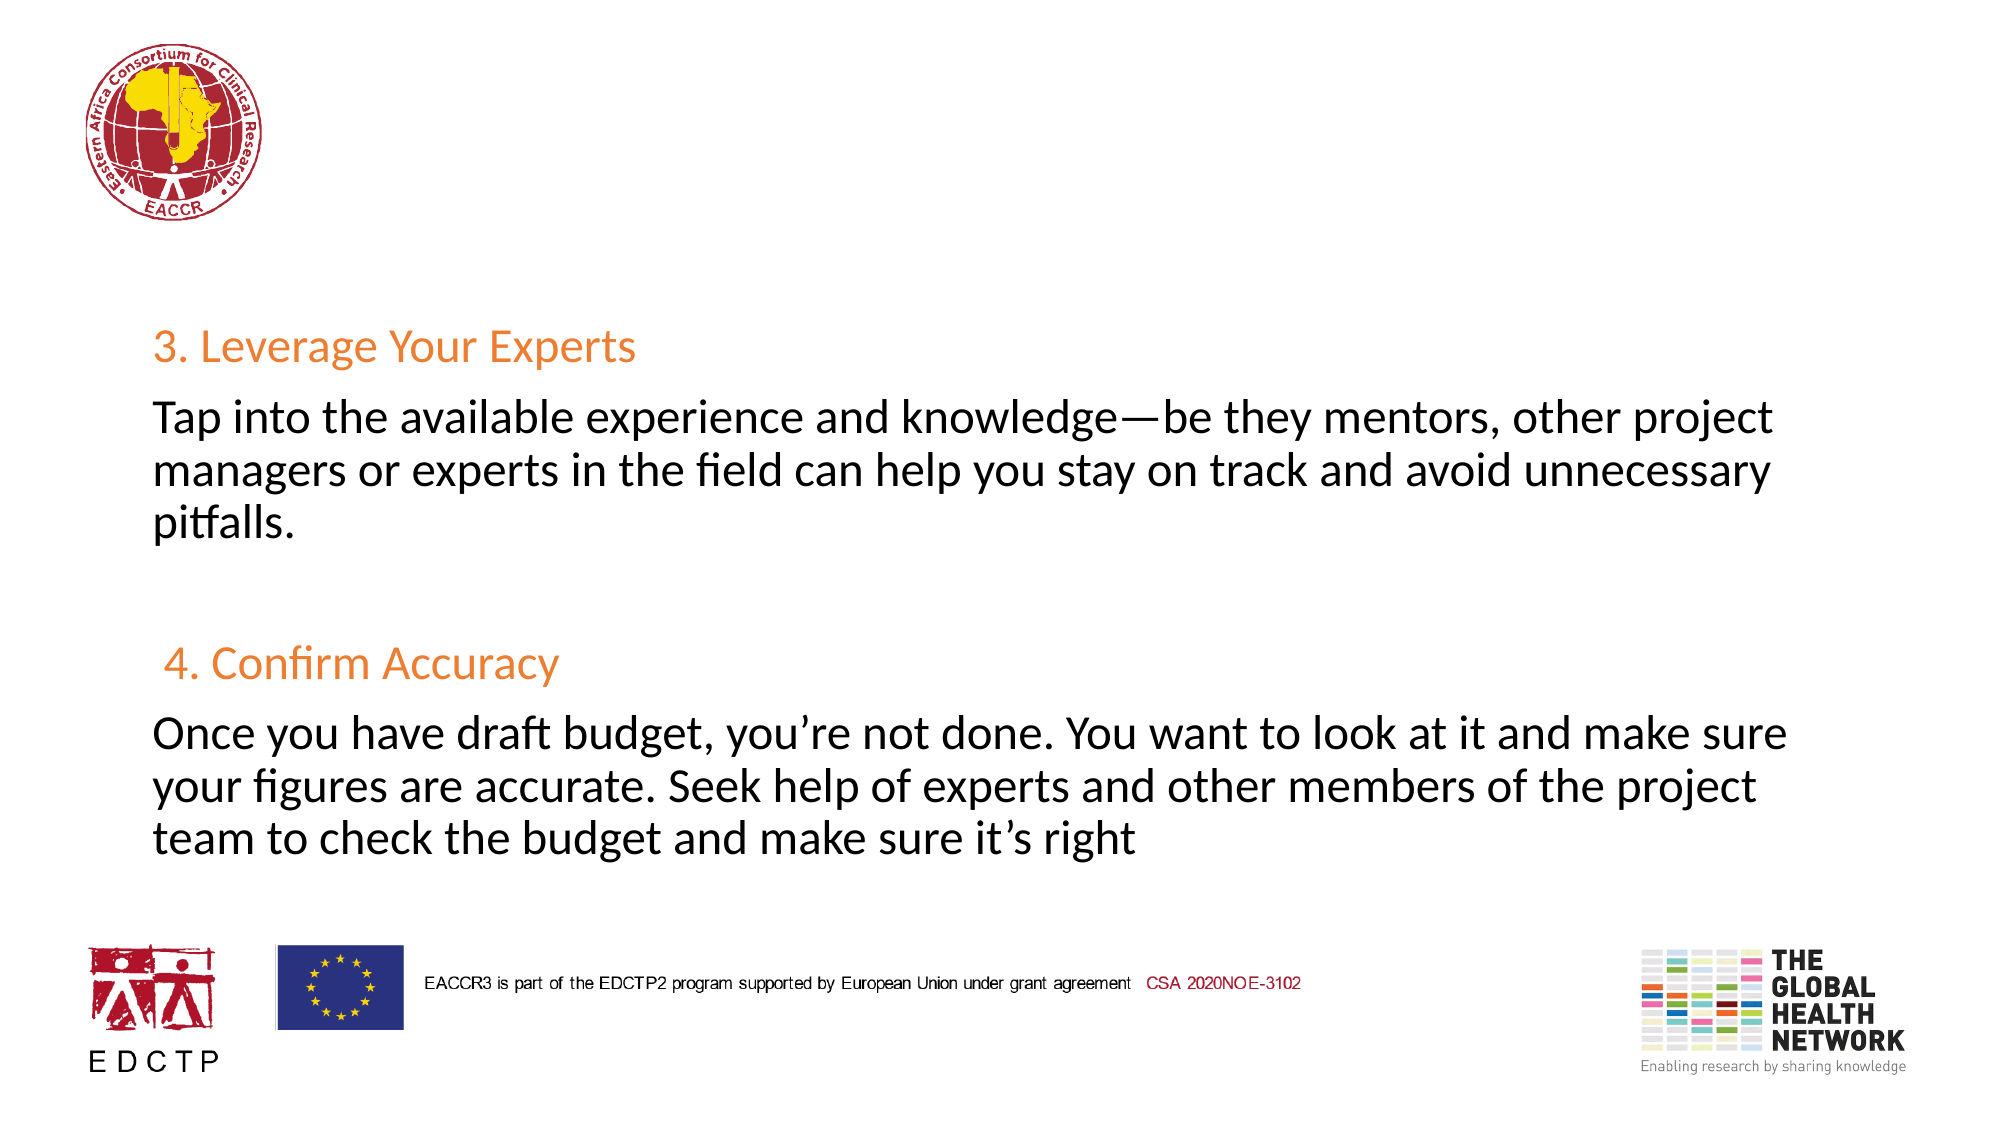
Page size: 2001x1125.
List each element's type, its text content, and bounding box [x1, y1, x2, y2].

picture [85, 943, 1308, 1079]
list 3. Leverage Your Experts Tap into the available experience and knowledge—be they mentors, other project managers or experts in the field can help you stay on track and avoid unnecessary pitfalls. 4. Confirm Accuracy Once you have draft budget, you’re not done. You want to look at it and make sure your figures are accurate. Seek help of experts and other members of the project team to check the budget and make sure it’s right [137, 313, 1863, 874]
